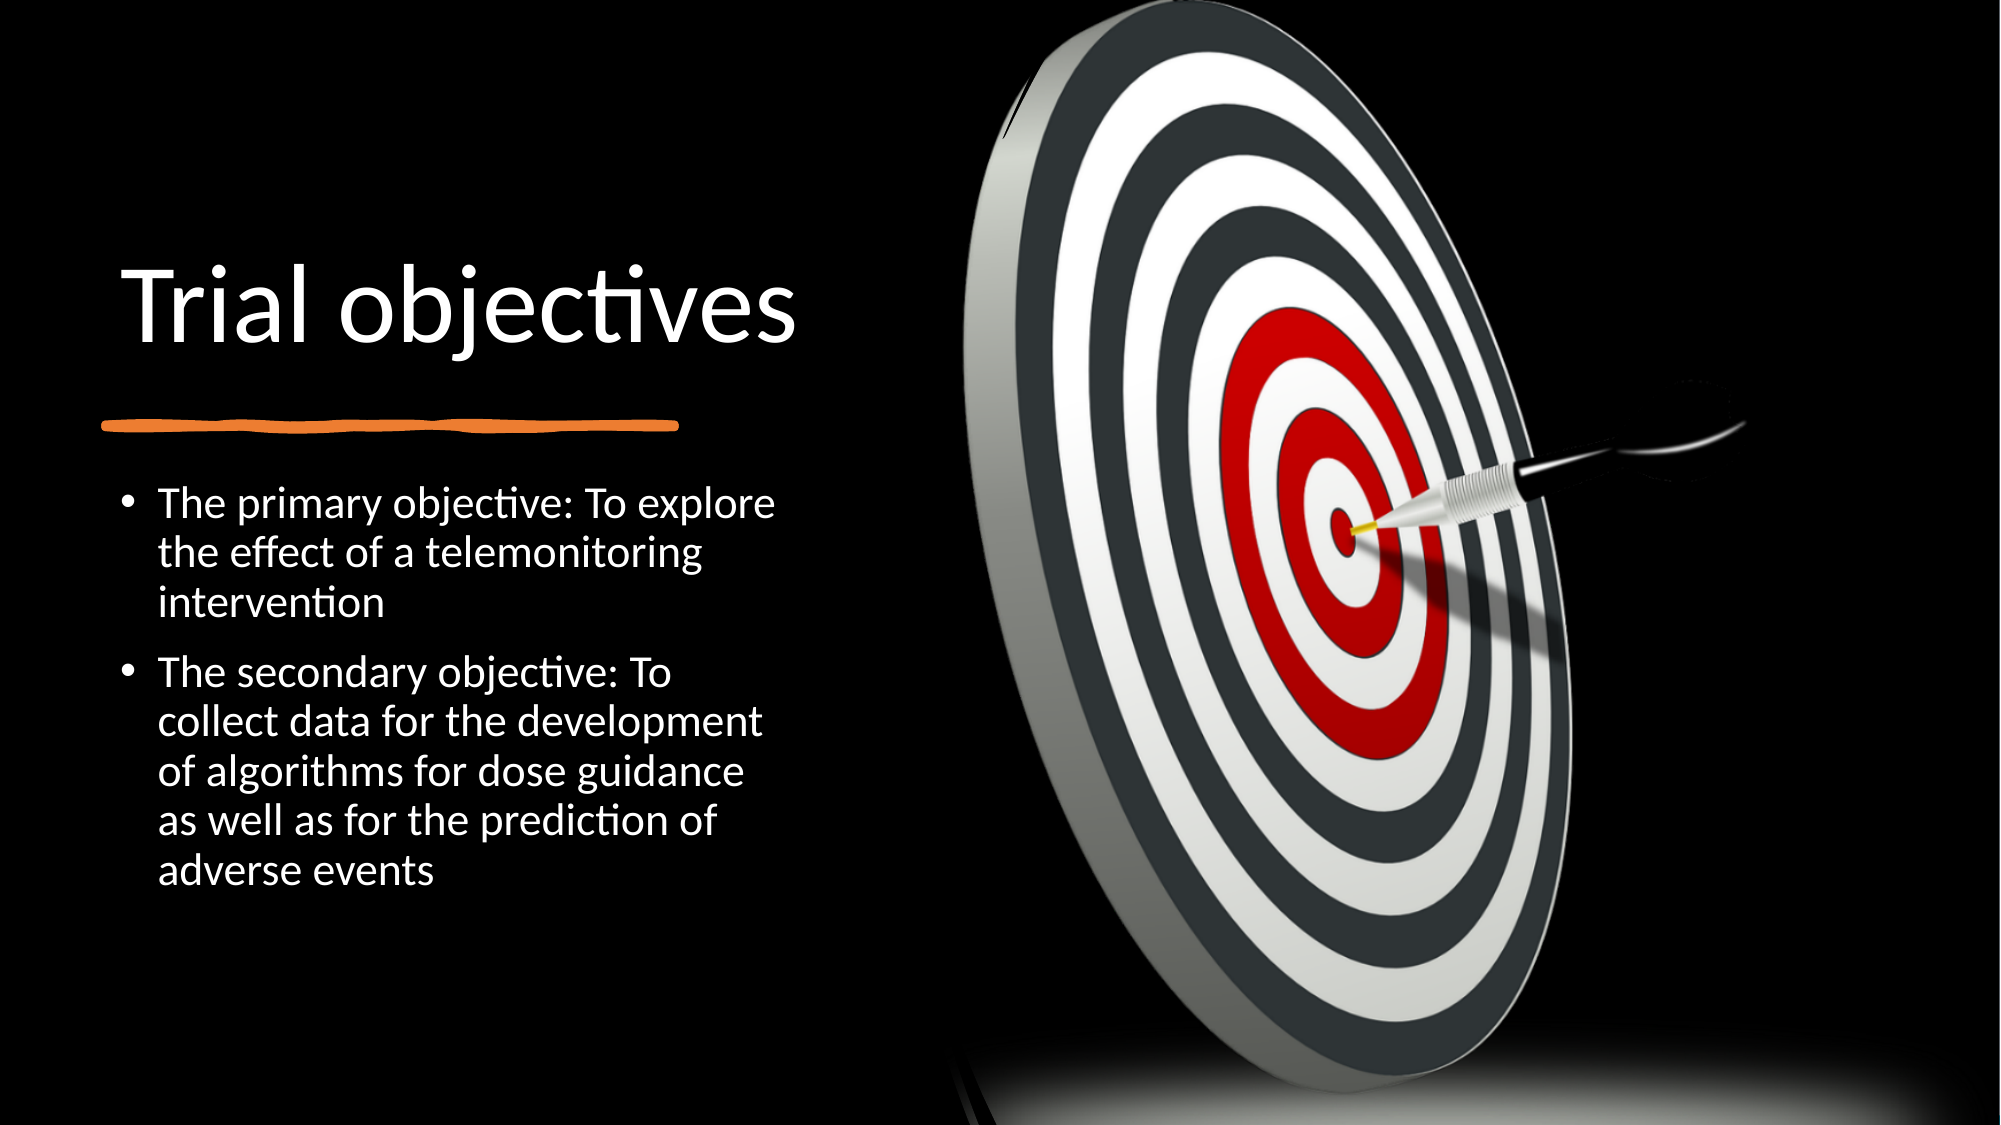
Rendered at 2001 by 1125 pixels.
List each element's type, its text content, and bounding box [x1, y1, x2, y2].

text_box [0, 0, 877, 1125]
list The primary objective: To explore the effect of a telemonitoring intervention The secondary objective: To collect data for the development of algorithms for dose guidance as well as for the prediction of adverse events [105, 471, 802, 1016]
picture [879, 0, 2001, 1125]
text_box [104, 422, 675, 430]
title Trial objectives [105, 53, 822, 375]
